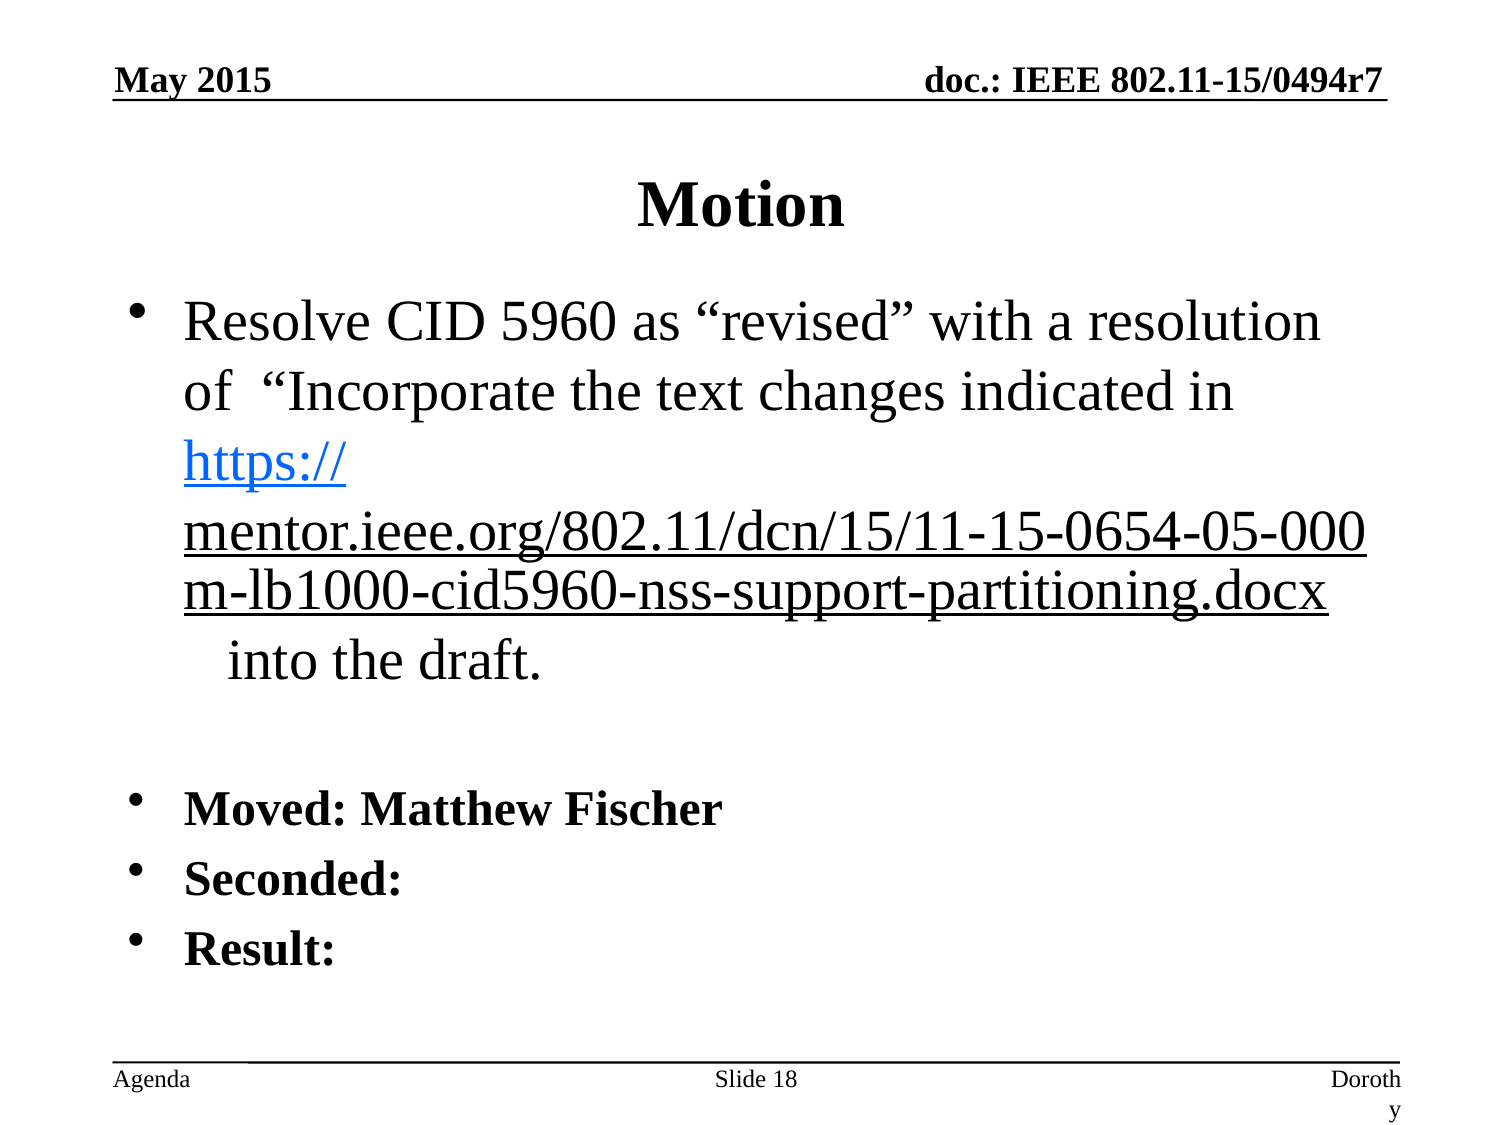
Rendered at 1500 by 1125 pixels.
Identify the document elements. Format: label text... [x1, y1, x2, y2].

title Motion [112, 112, 1388, 275]
slide_number Slide 18 [712, 1062, 800, 1093]
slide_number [114, 54, 425, 100]
footer Dorothy Stanley, Aruba Networks [1325, 1062, 1402, 1093]
list Resolve CID 5960 as “revised” with a resolution of “Incorporate the text changes indicated in https://mentor.ieee.org/802.11/dcn/15/11-15-0654-05-000m-lb1000-cid5960-nss-support-partitioning.docx into the draft. Moved: Matthew Fischer Seconded: Result: [112, 275, 1388, 1025]
